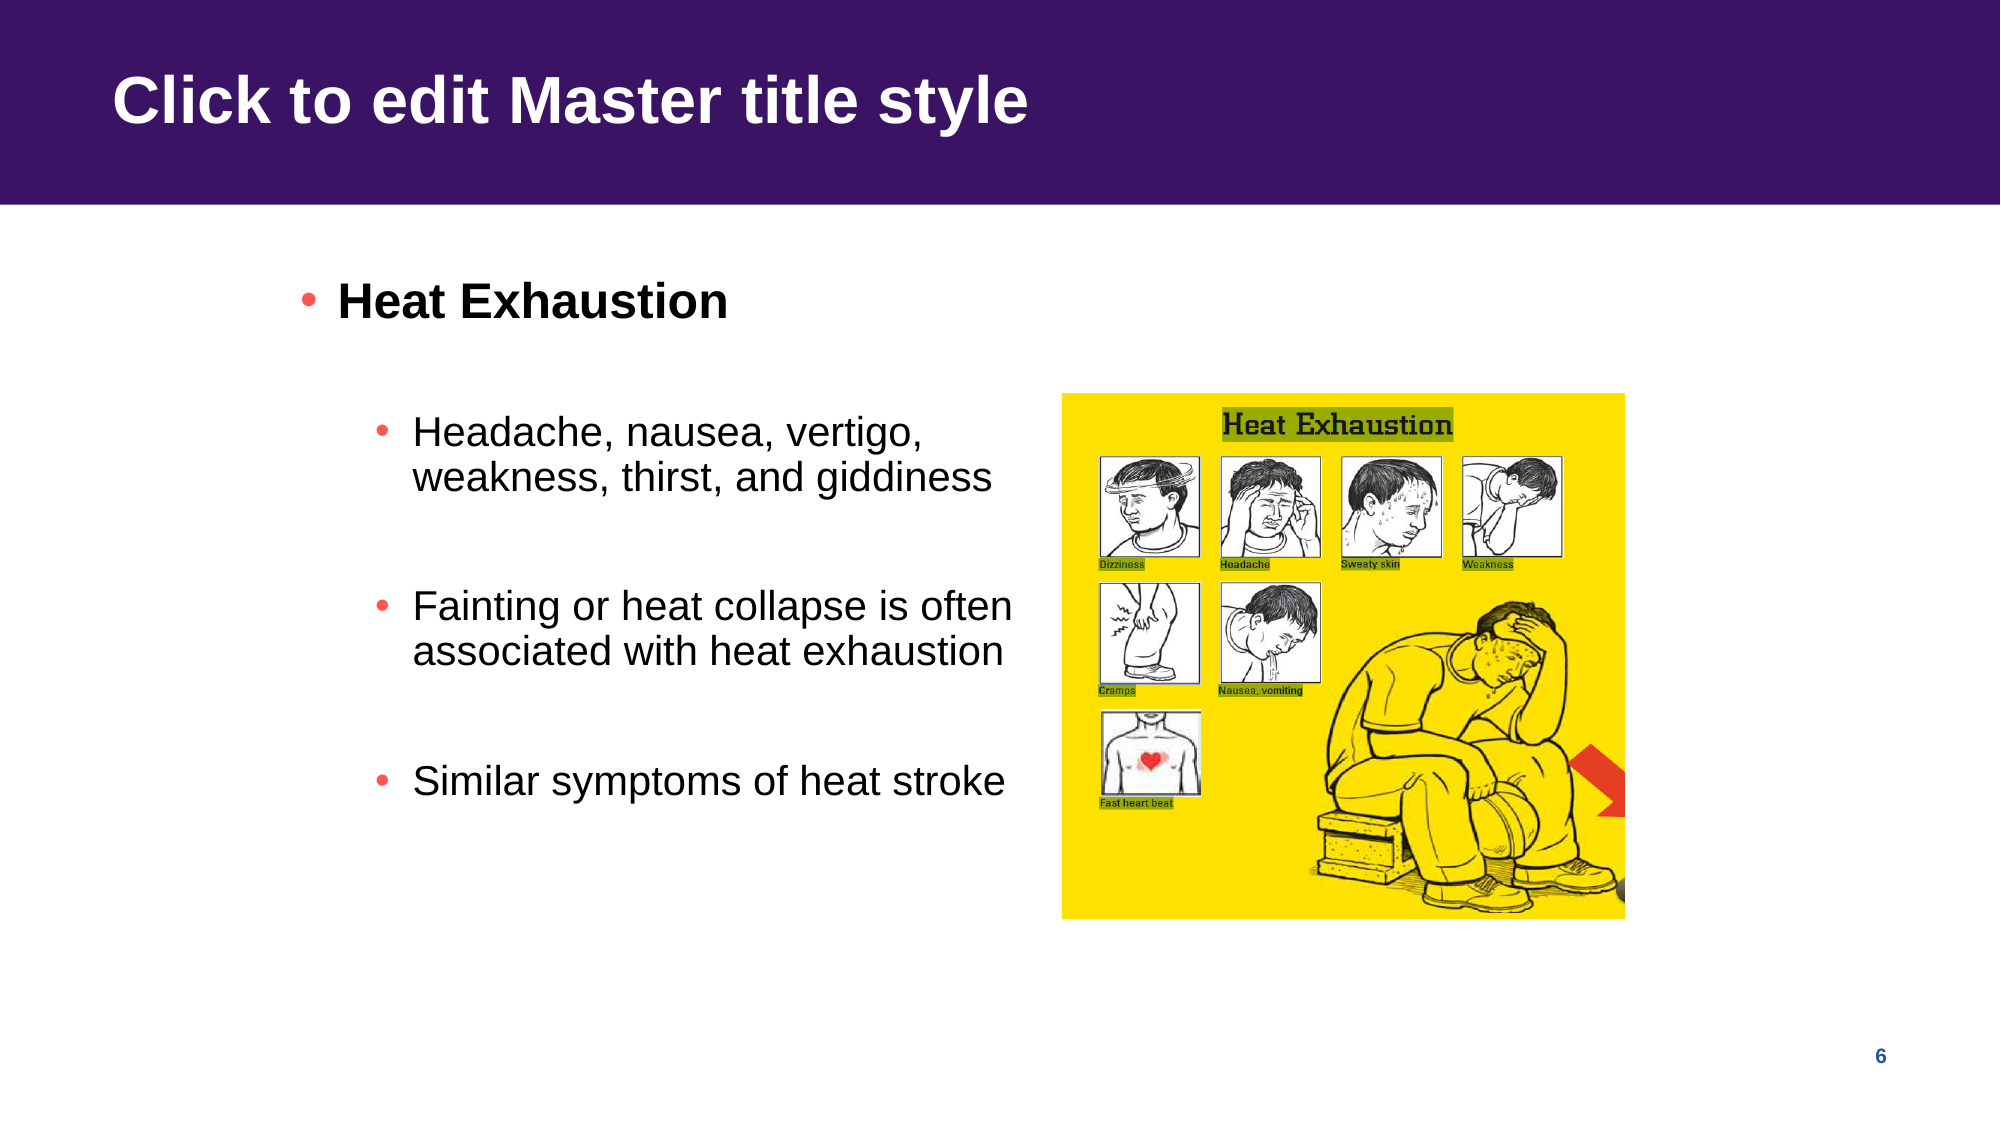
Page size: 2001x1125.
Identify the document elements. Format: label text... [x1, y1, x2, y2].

slide_number 6 [1436, 1042, 1887, 1103]
list Heat Exhaustion Headache, nausea, vertigo, weakness, thirst, and giddiness Fainting or heat collapse is often associated with heat exhaustion Similar symptoms of heat stroke [300, 275, 1063, 1038]
picture [1062, 393, 1625, 919]
